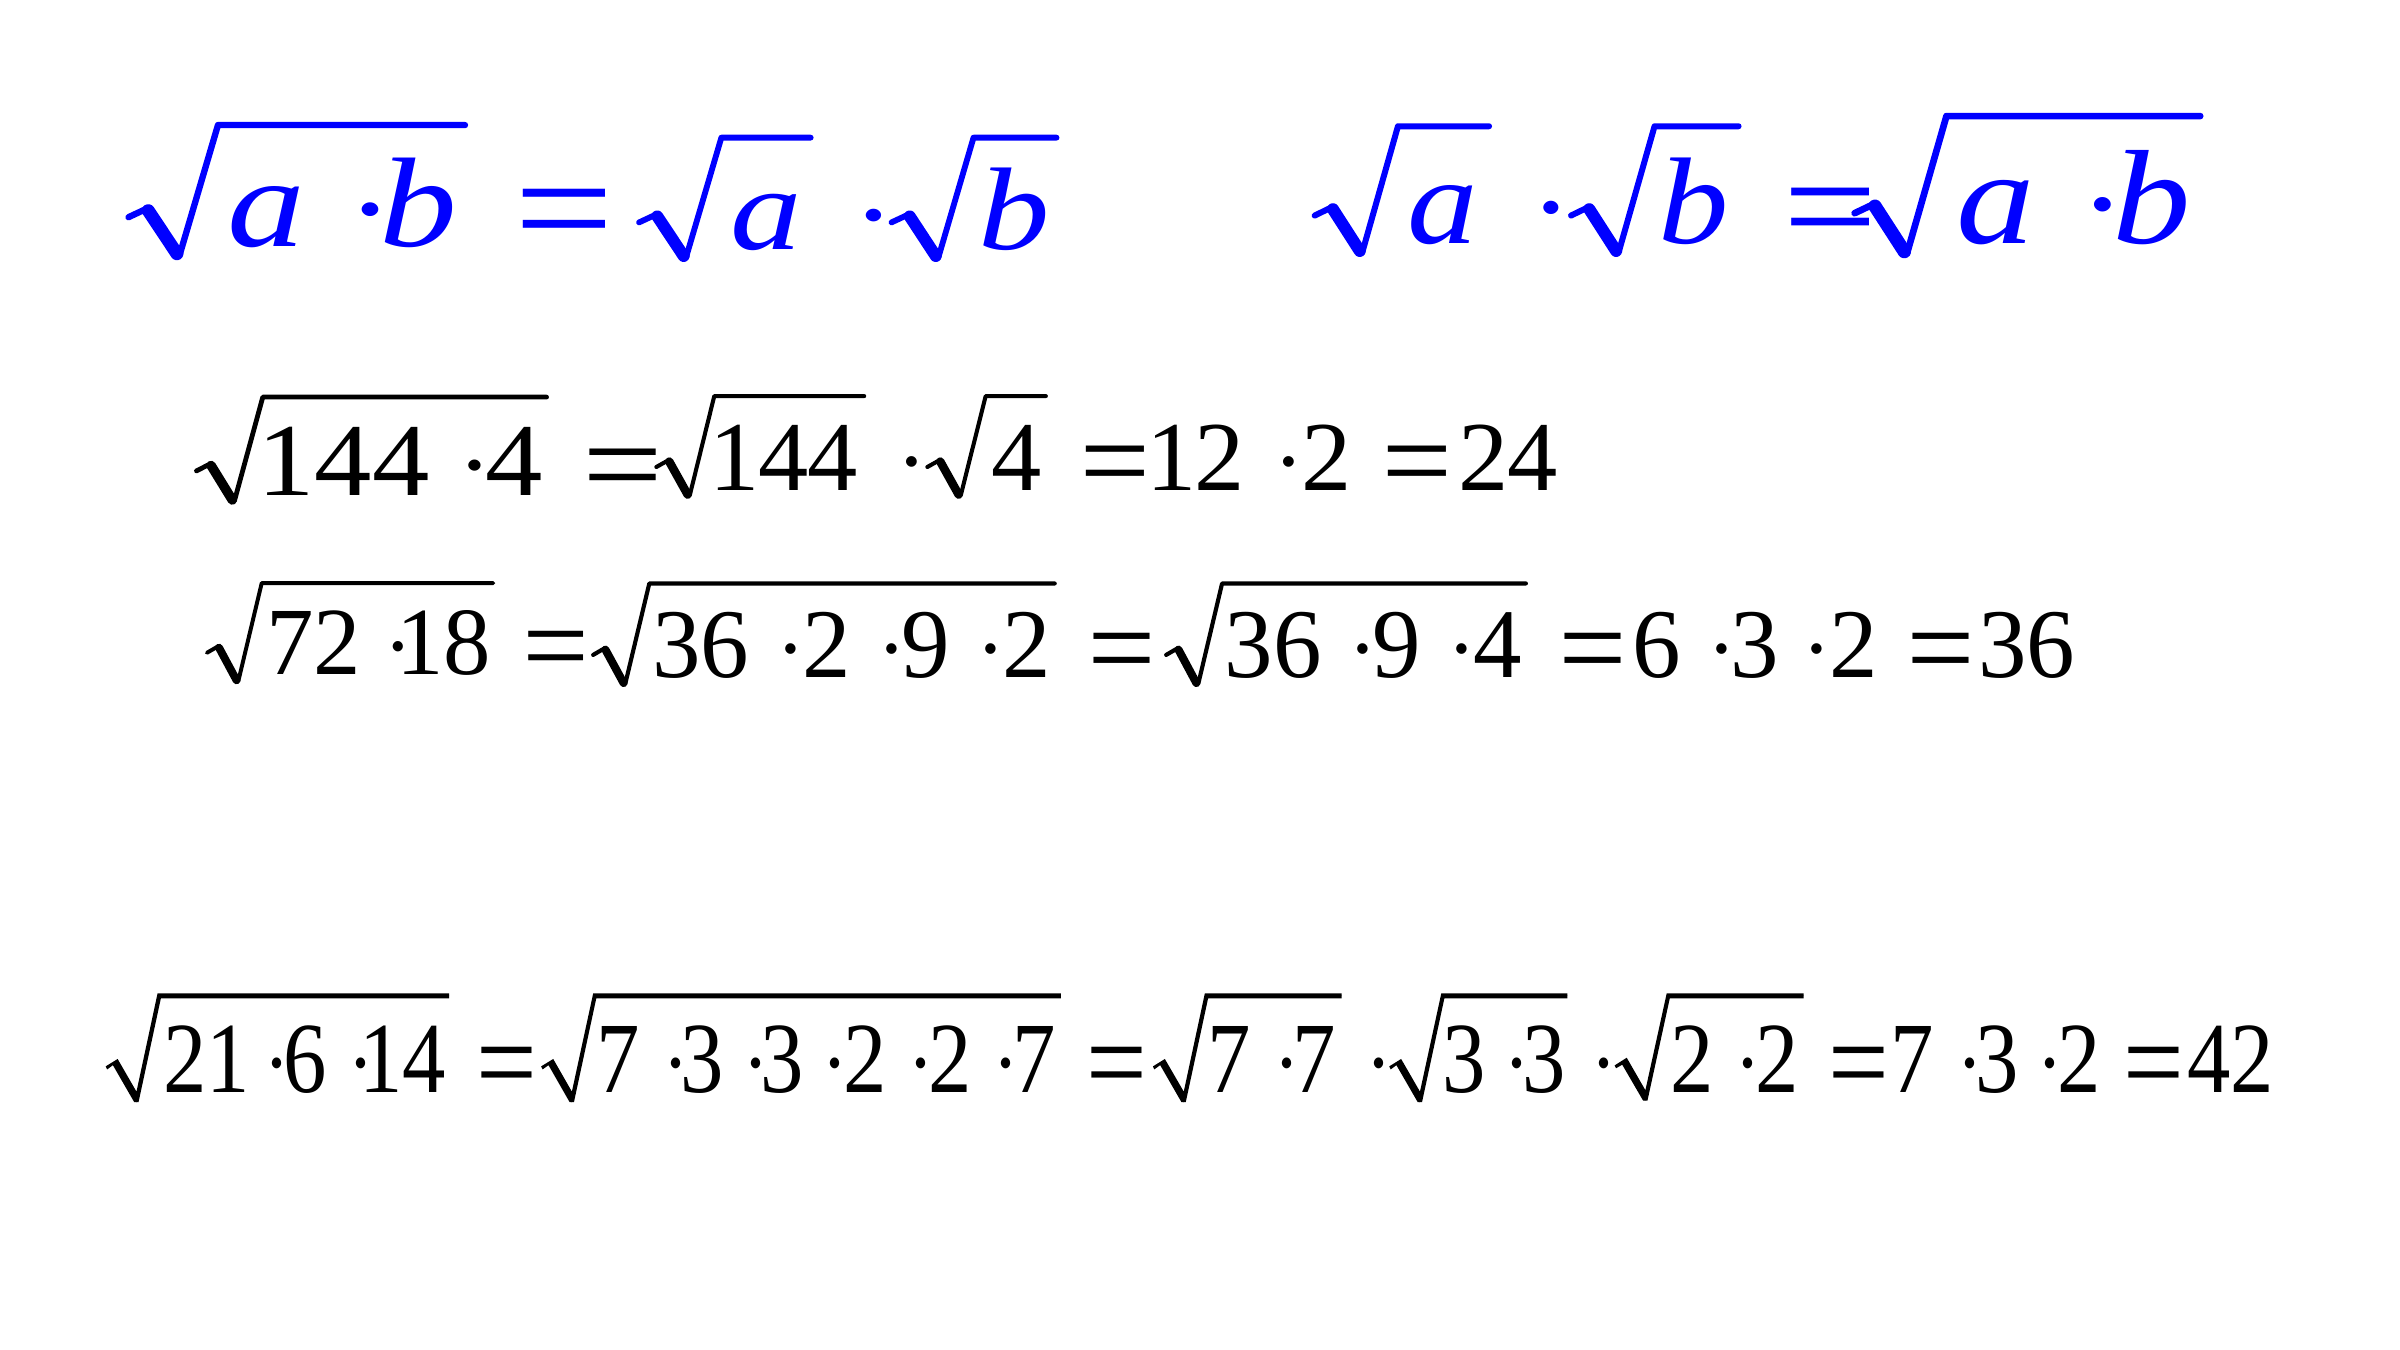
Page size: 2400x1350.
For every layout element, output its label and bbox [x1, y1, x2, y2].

text_box [637, 374, 1576, 516]
text_box [99, 97, 606, 282]
text_box [574, 562, 2088, 711]
text_box [1287, 99, 1819, 278]
text_box [74, 974, 2287, 1135]
text_box [612, 112, 1078, 282]
text_box [174, 374, 636, 522]
text_box [162, 562, 572, 716]
text_box [1824, 87, 2226, 281]
